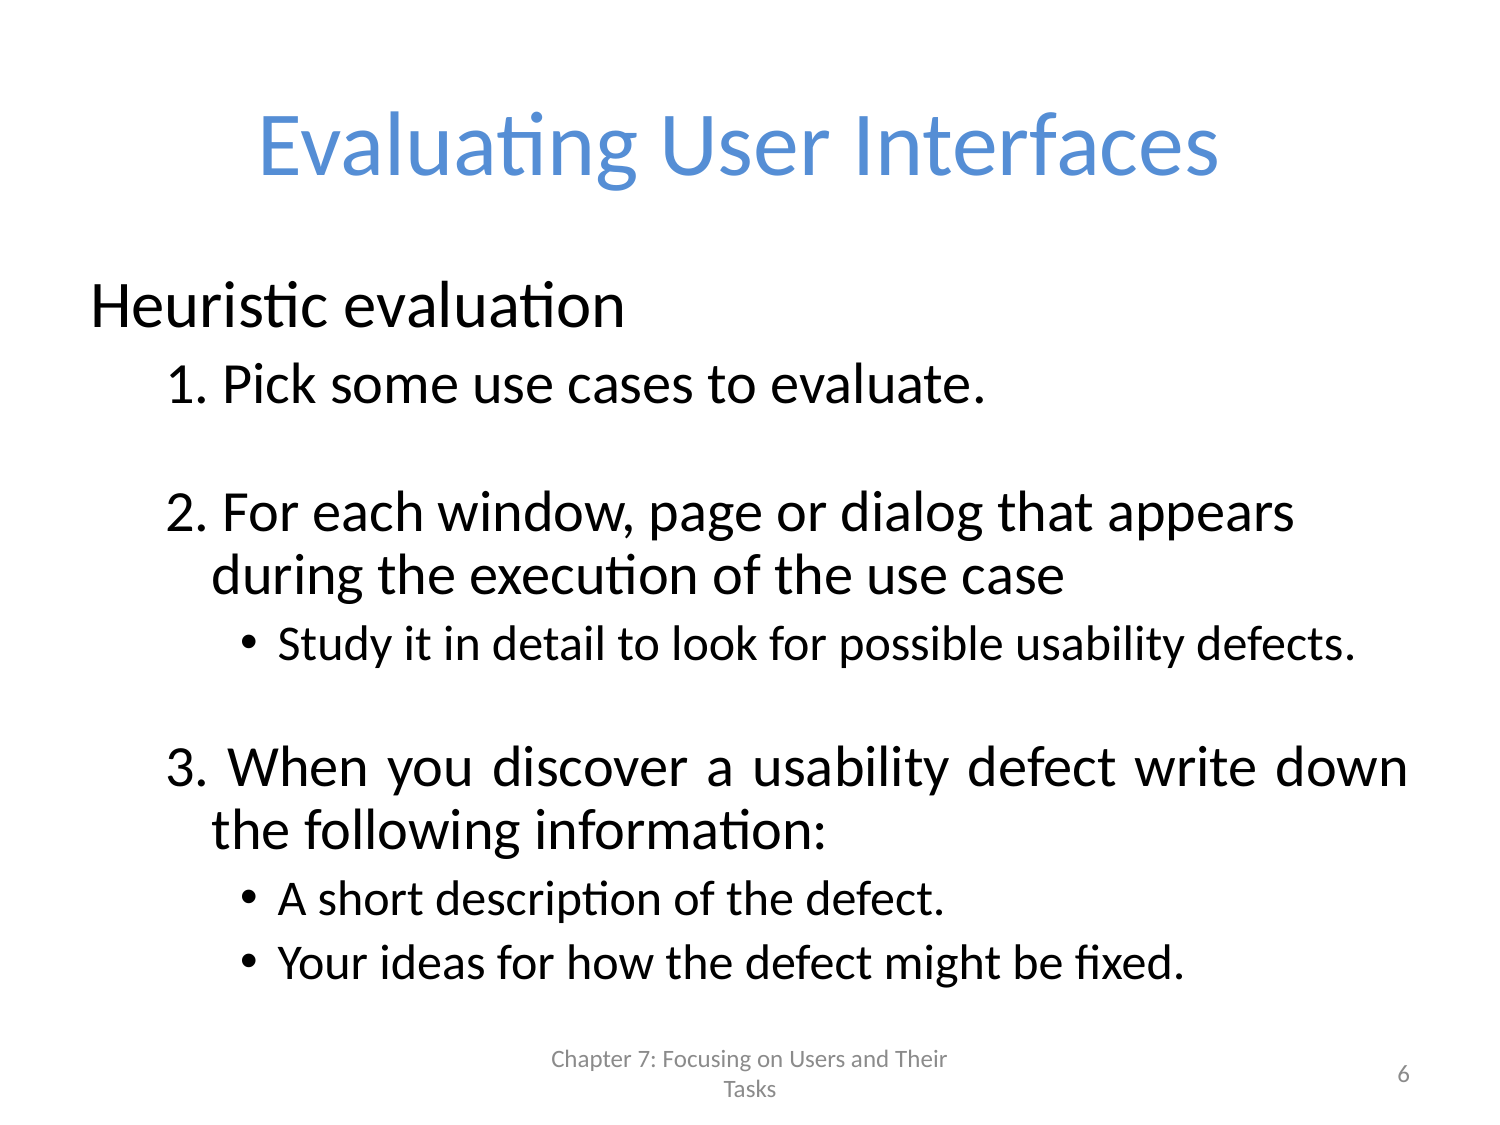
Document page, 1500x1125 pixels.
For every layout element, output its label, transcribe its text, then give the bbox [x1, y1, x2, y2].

list Heuristic evaluation 1. Pick some use cases to evaluate. 2. For each window, page or dialog that appears during the execution of the use case Study it in detail to look for possible usability defects. 3. When you discover a usability defect write down the following information: A short description of the defect. Your ideas for how the defect might be fixed. [75, 262, 1425, 1005]
slide_number 6 [1074, 1042, 1425, 1103]
footer Chapter 7: Focusing on Users and Their Tasks [512, 1042, 988, 1103]
title Evaluating User Interfaces [75, 45, 1425, 233]
